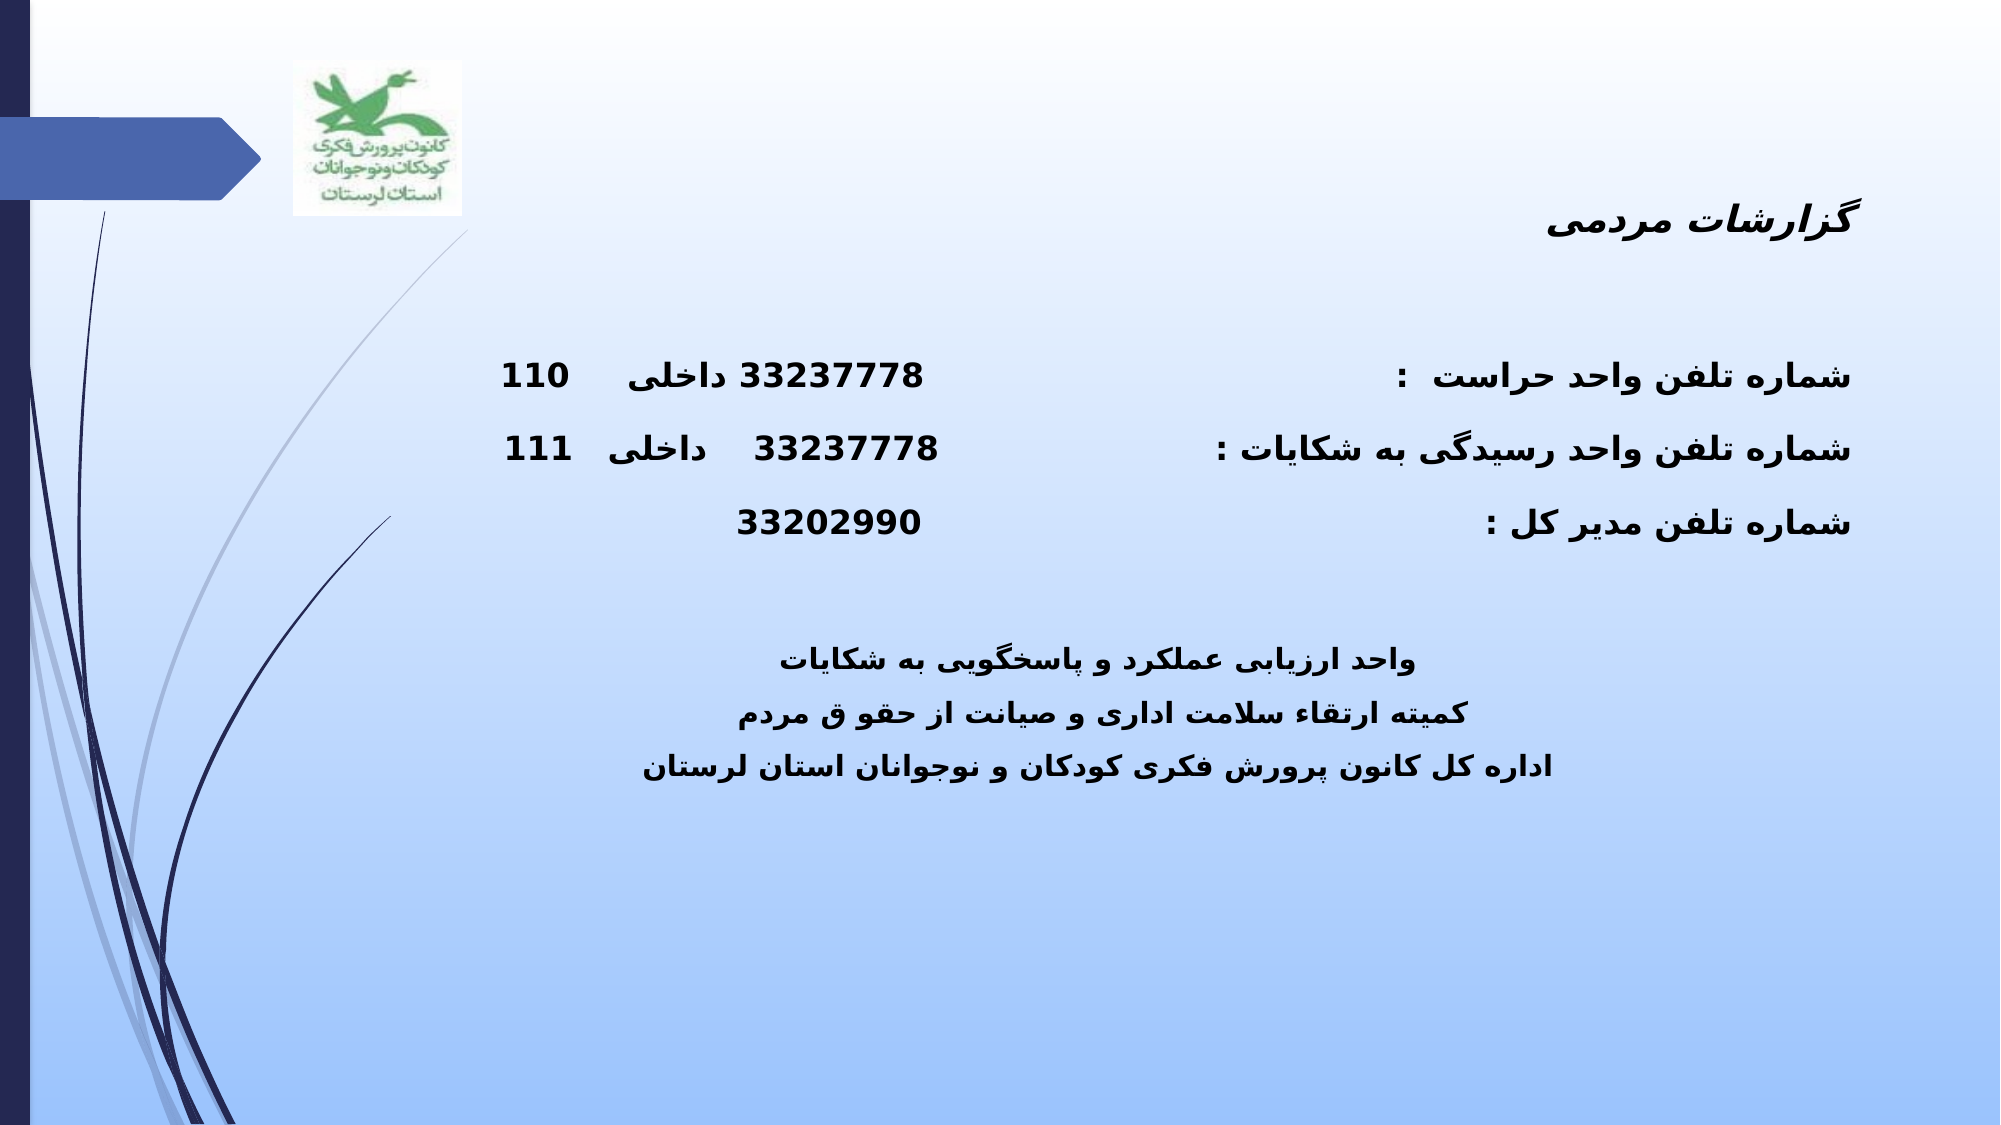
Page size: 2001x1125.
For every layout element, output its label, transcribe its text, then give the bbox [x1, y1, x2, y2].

text_box گزارشات مردمی شماره تلفن واحد حراست : 33237778 داخلی 110 شماره تلفن واحد رسیدگی به شکایات : 33237778 داخلی 111 شماره تلفن مدیر کل : 33202990 واحد ارزیابی عملکرد و پاسخگویی به شکایات کمیته ارتقاء سلامت اداری و صیانت از حقو ق مردم اداره کل کانون پرورش فکری کودکان و نوجوانان استان لرستان [328, 181, 1868, 932]
picture [293, 60, 462, 216]
list [259, 72, 1903, 997]
